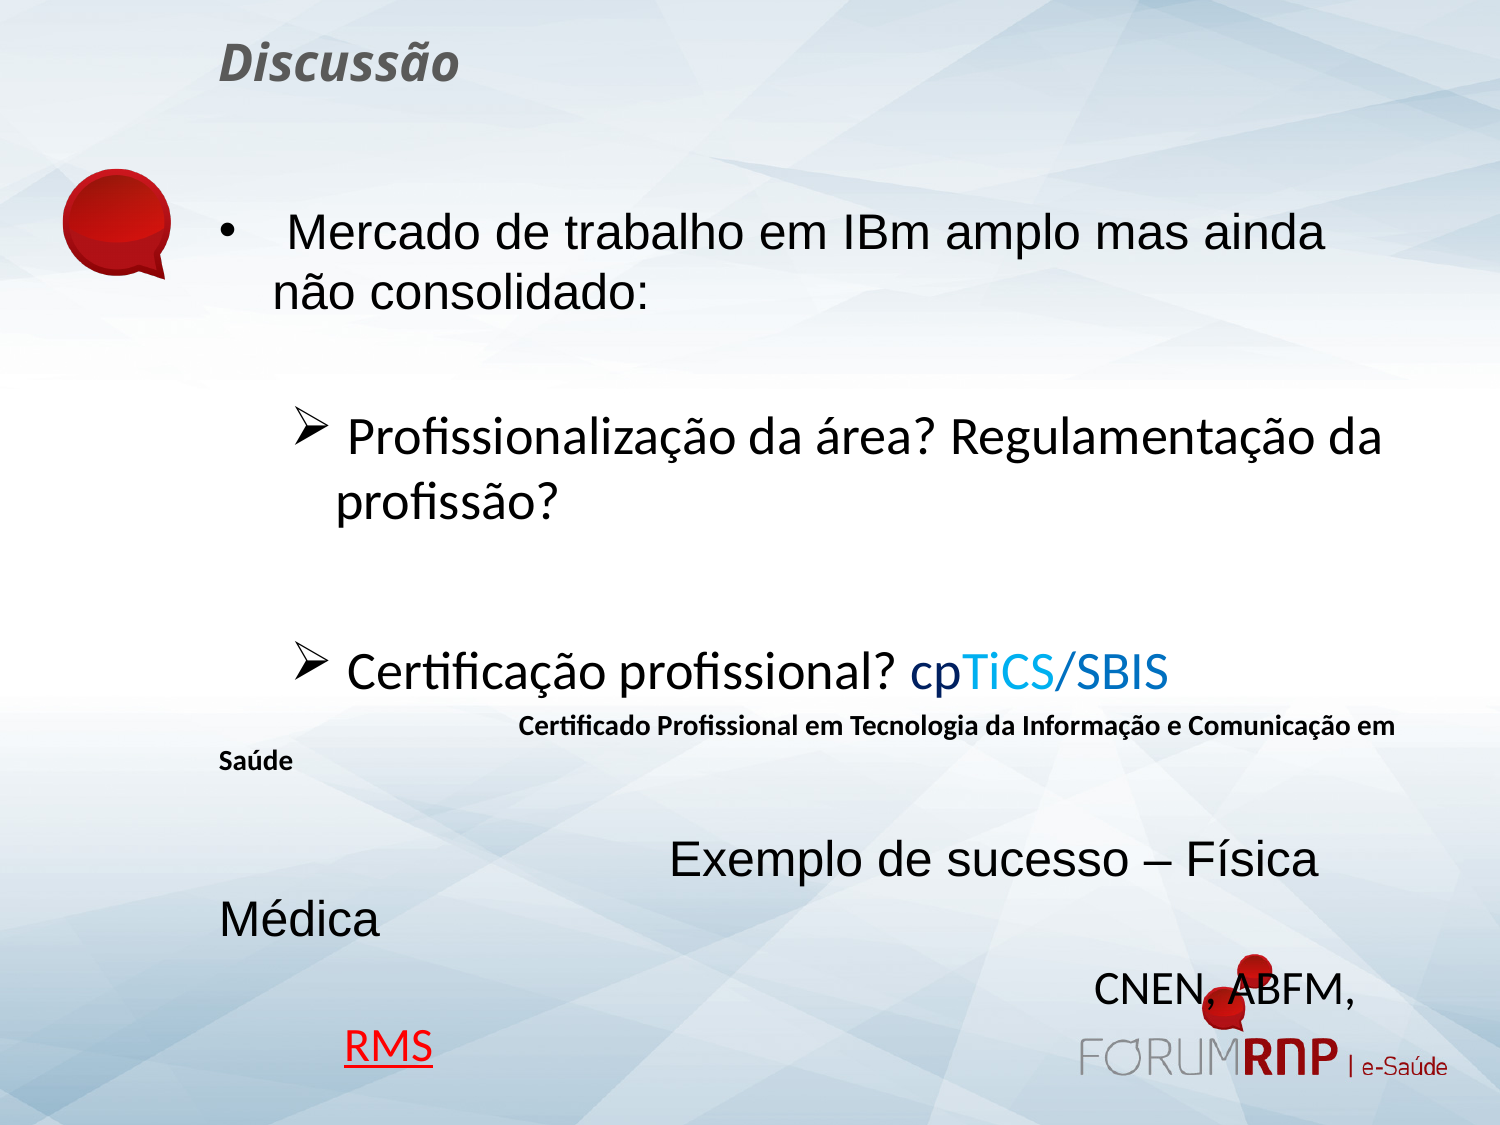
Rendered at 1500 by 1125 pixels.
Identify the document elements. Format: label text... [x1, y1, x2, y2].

picture [0, 0, 1500, 1125]
list Discussão [205, 22, 1433, 125]
list Mercado de trabalho em IBm amplo mas ainda não consolidado: Profissionalização da área? Regulamentação da profissão? Certificação profissional? cpTiCS/SBIS Certificado Profissional em Tecnologia da Informação e Comunicação em Saúde Exemplo de sucesso – Física Médica CNEN, ABFM, RMS [205, 192, 1433, 936]
